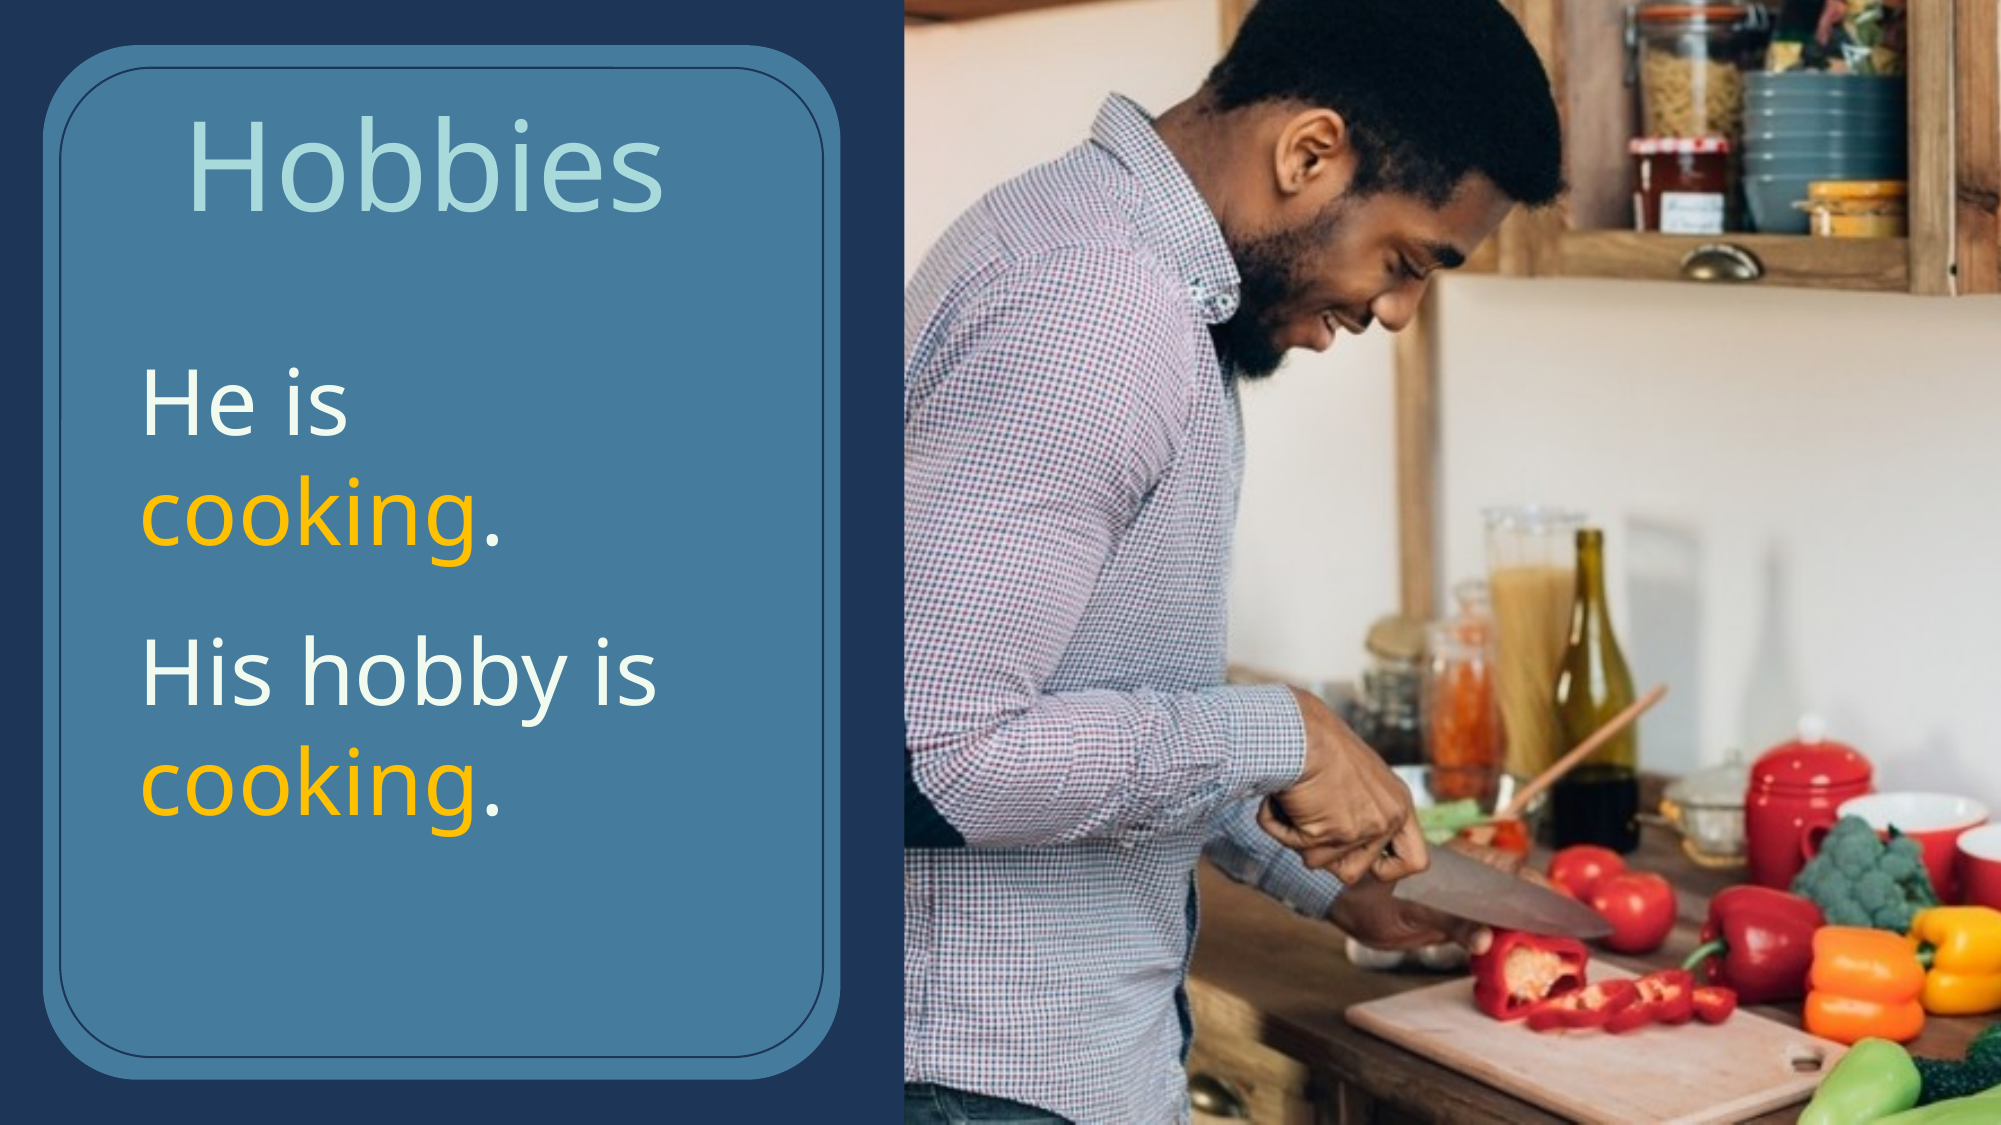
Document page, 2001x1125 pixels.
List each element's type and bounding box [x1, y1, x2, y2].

picture [904, 0, 2001, 1125]
text_box [42, 45, 841, 1080]
